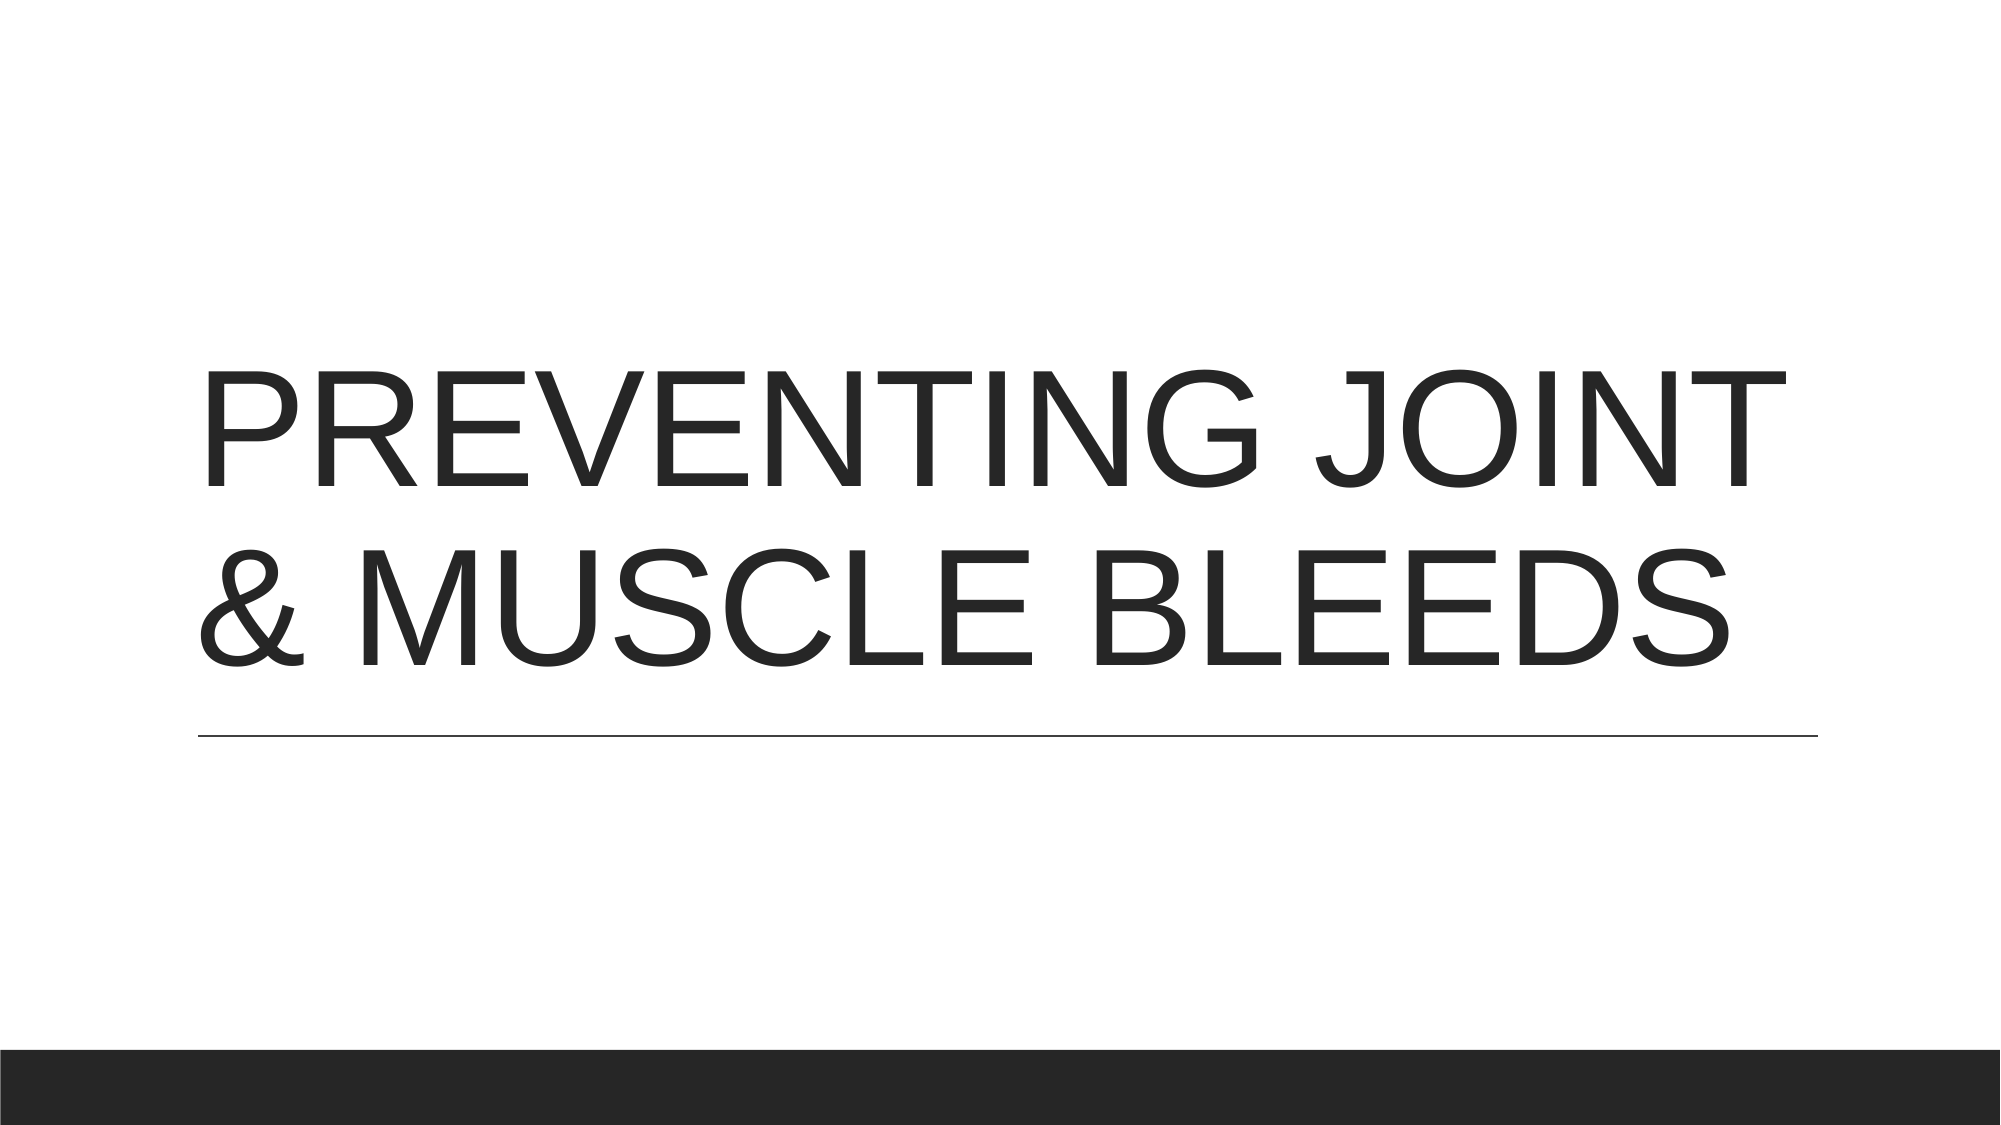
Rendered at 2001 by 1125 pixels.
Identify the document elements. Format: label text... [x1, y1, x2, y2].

title PREVENTING JOINT & MUSCLE BLEEDS [180, 124, 1830, 710]
